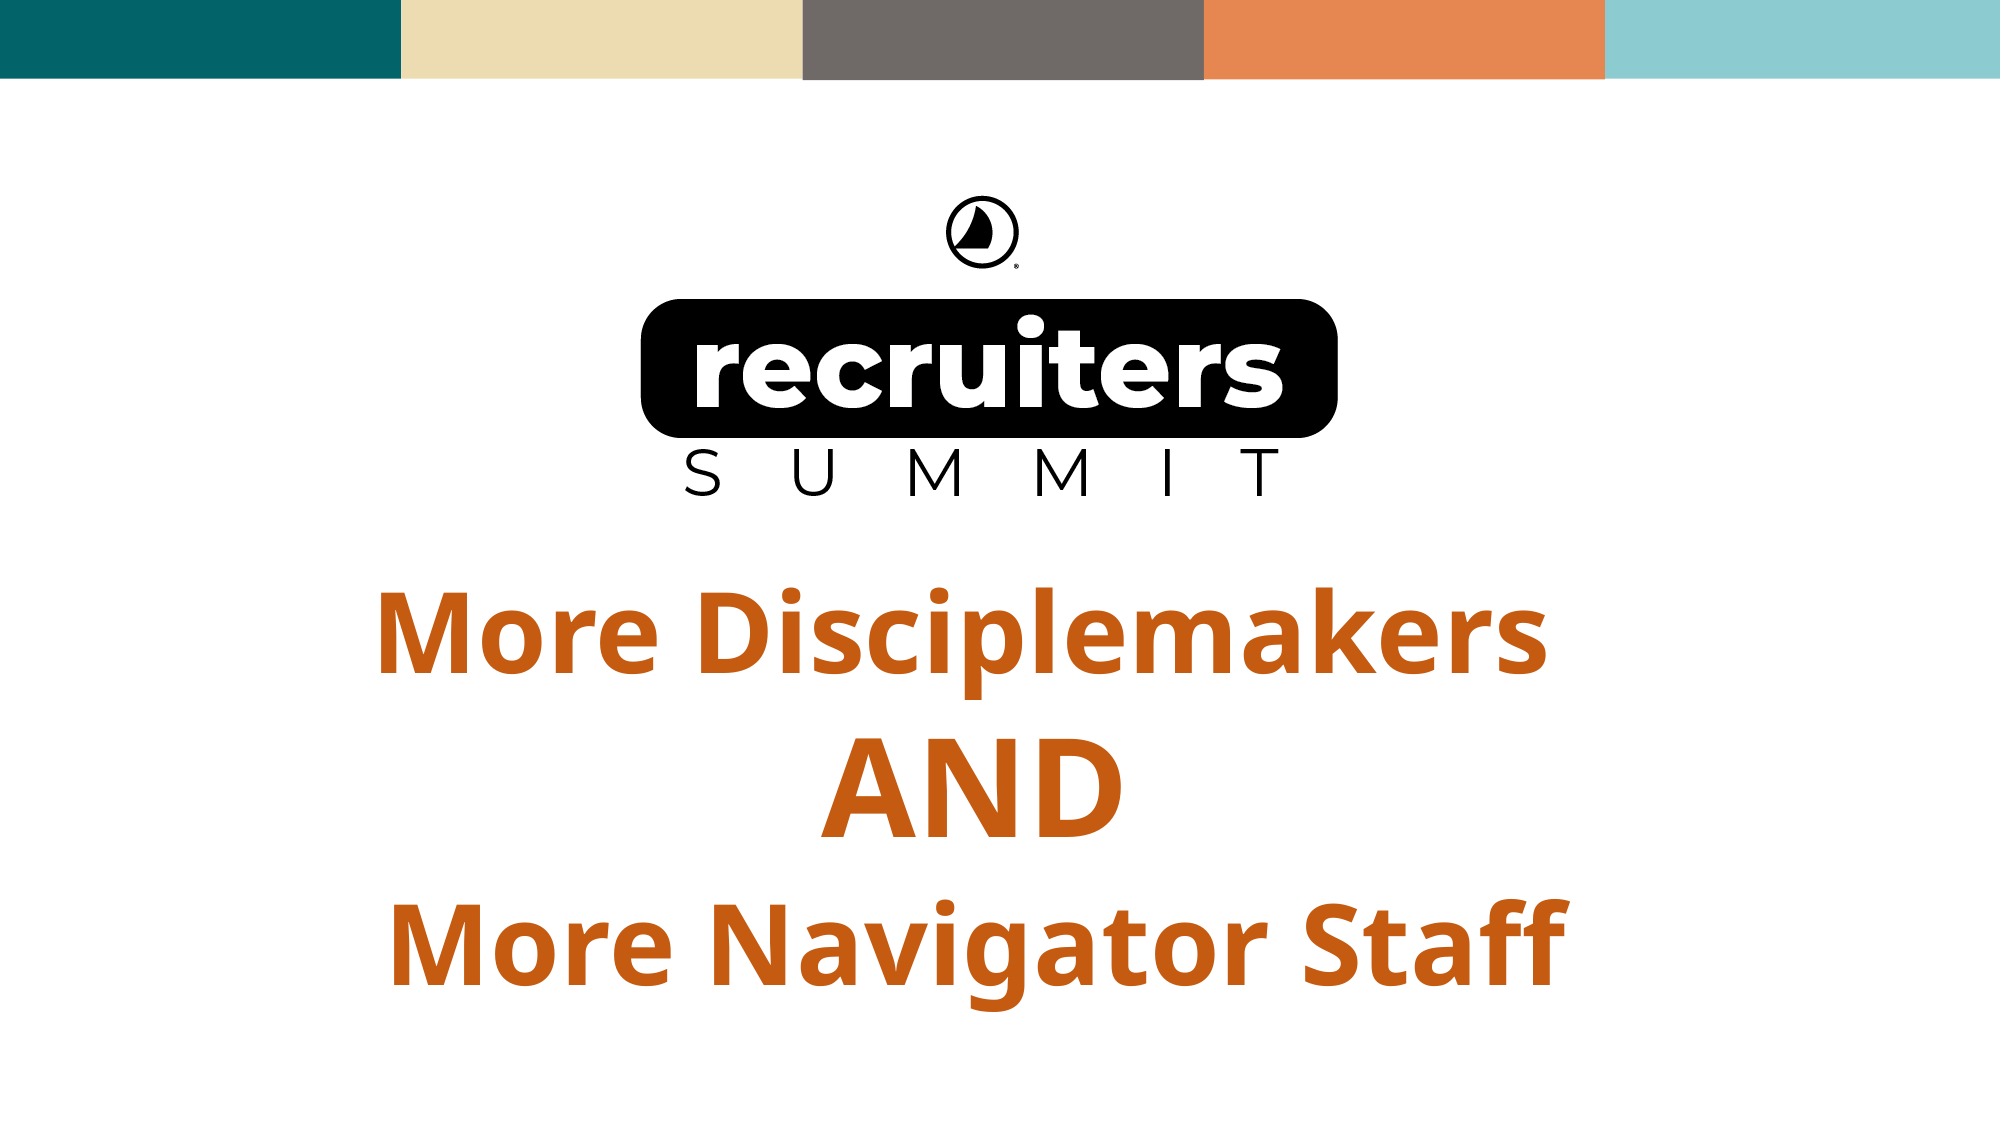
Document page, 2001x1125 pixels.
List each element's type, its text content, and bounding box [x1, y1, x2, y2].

list More Disciplemakers AND More Navigator Staff [113, 568, 1838, 1125]
picture [573, 141, 1405, 569]
text_box [1604, 0, 2000, 80]
text_box [400, 0, 802, 80]
text_box [0, 0, 400, 80]
text_box [802, 0, 1205, 81]
text_box [1203, 0, 1604, 80]
